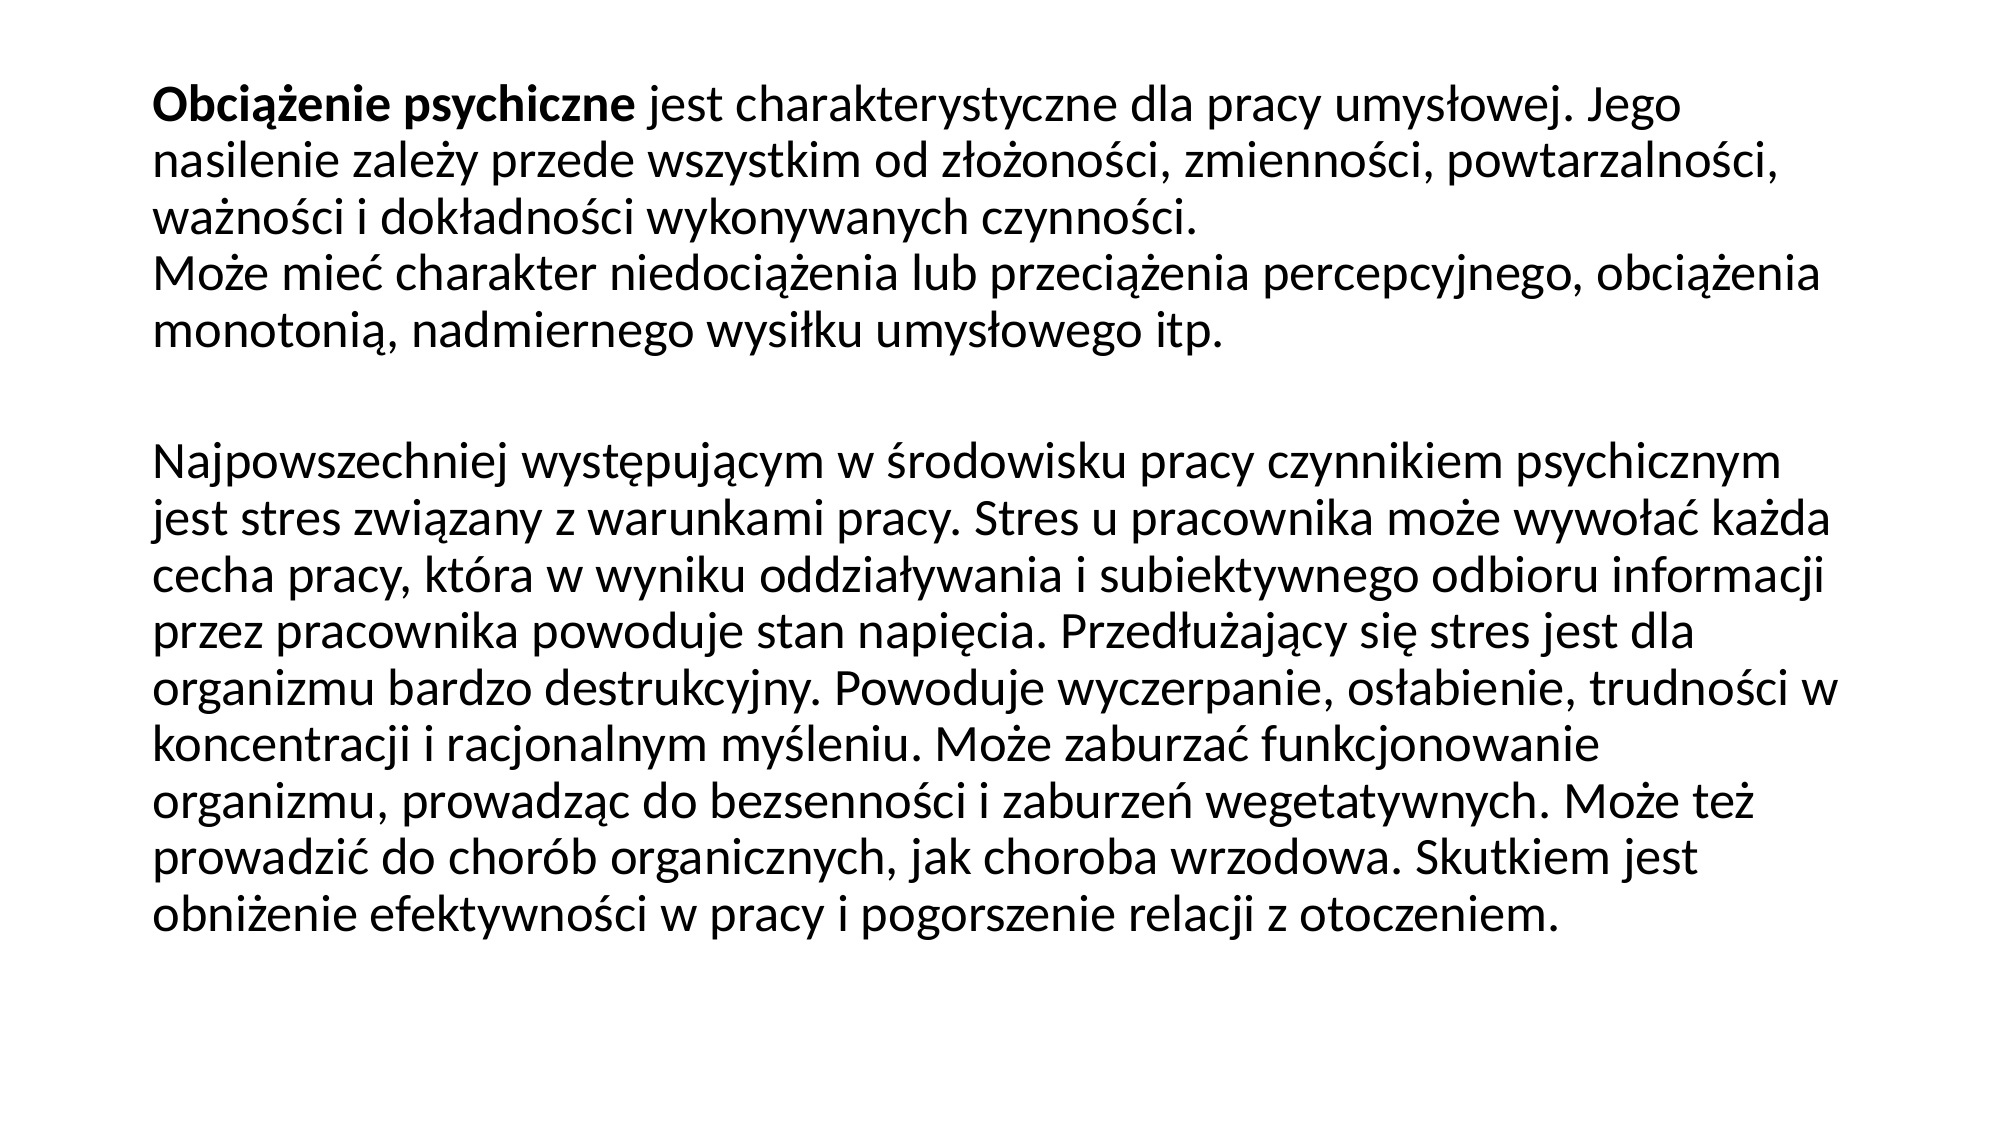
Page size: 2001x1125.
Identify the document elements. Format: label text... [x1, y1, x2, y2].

list Obciążenie psychiczne jest charakterystyczne dla pracy umysłowej. Jego nasilenie zależy przede wszystkim od złożoności, zmienności, powtarzalności, ważności i dokładności wykonywanych czynności. Może mieć charakter niedociążenia lub przeciążenia percepcyjnego, obciążenia monotonią, nadmiernego wysiłku umysłowego itp. Najpowszechniej występującym w środowisku pracy czynnikiem psychicznym jest stres związany z warunkami pracy. Stres u pracownika może wywołać każda cecha pracy, która w wyniku oddziaływania i subiektywnego odbioru informacji przez pracownika powoduje stan napięcia. Przedłużający się stres jest dla organizmu bardzo destrukcyjny. Powoduje wyczerpanie, osłabienie, trudności w koncentracji i racjonalnym myśleniu. Może zaburzać funkcjonowanie organizmu, prowadząc do bezsenności i zaburzeń wegetatywnych. Może też prowadzić do chorób organicznych, jak choroba wrzodowa. Skutkiem jest obniżenie efektywności w pracy i pogorszenie relacji z otoczeniem. [137, 68, 1863, 1014]
